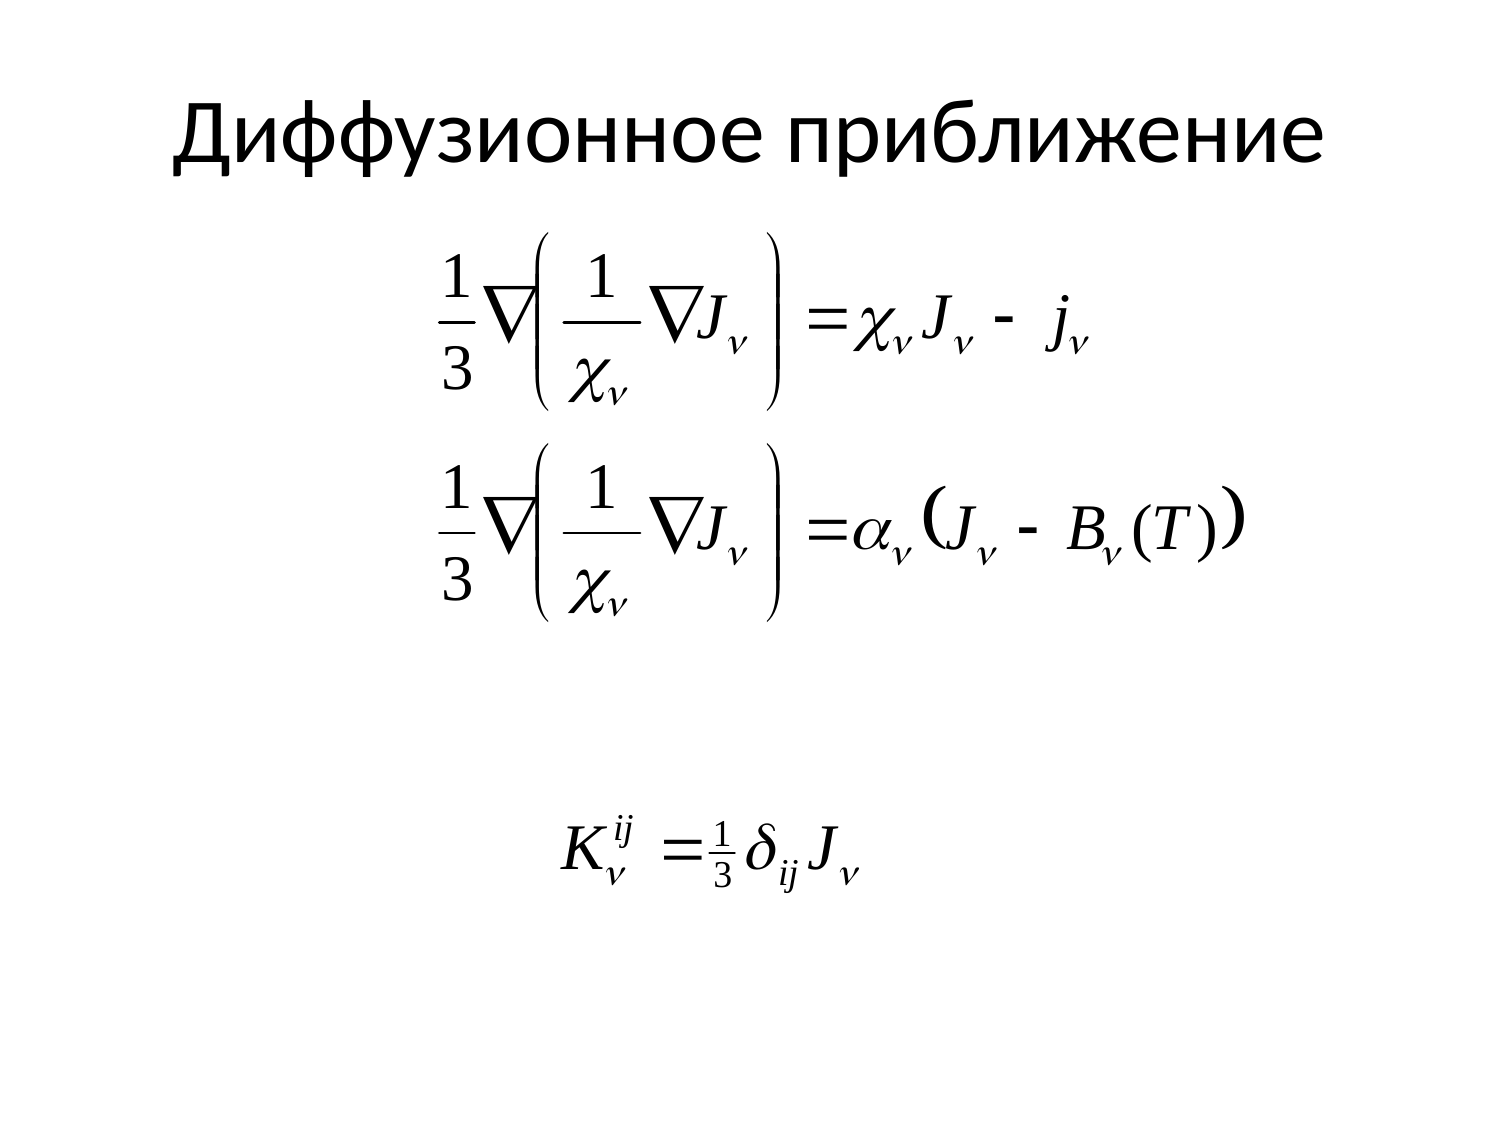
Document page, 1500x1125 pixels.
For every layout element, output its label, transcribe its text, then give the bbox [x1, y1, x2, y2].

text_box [428, 221, 1247, 634]
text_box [548, 798, 875, 908]
title Диффузионное приближение [112, 42, 1388, 209]
